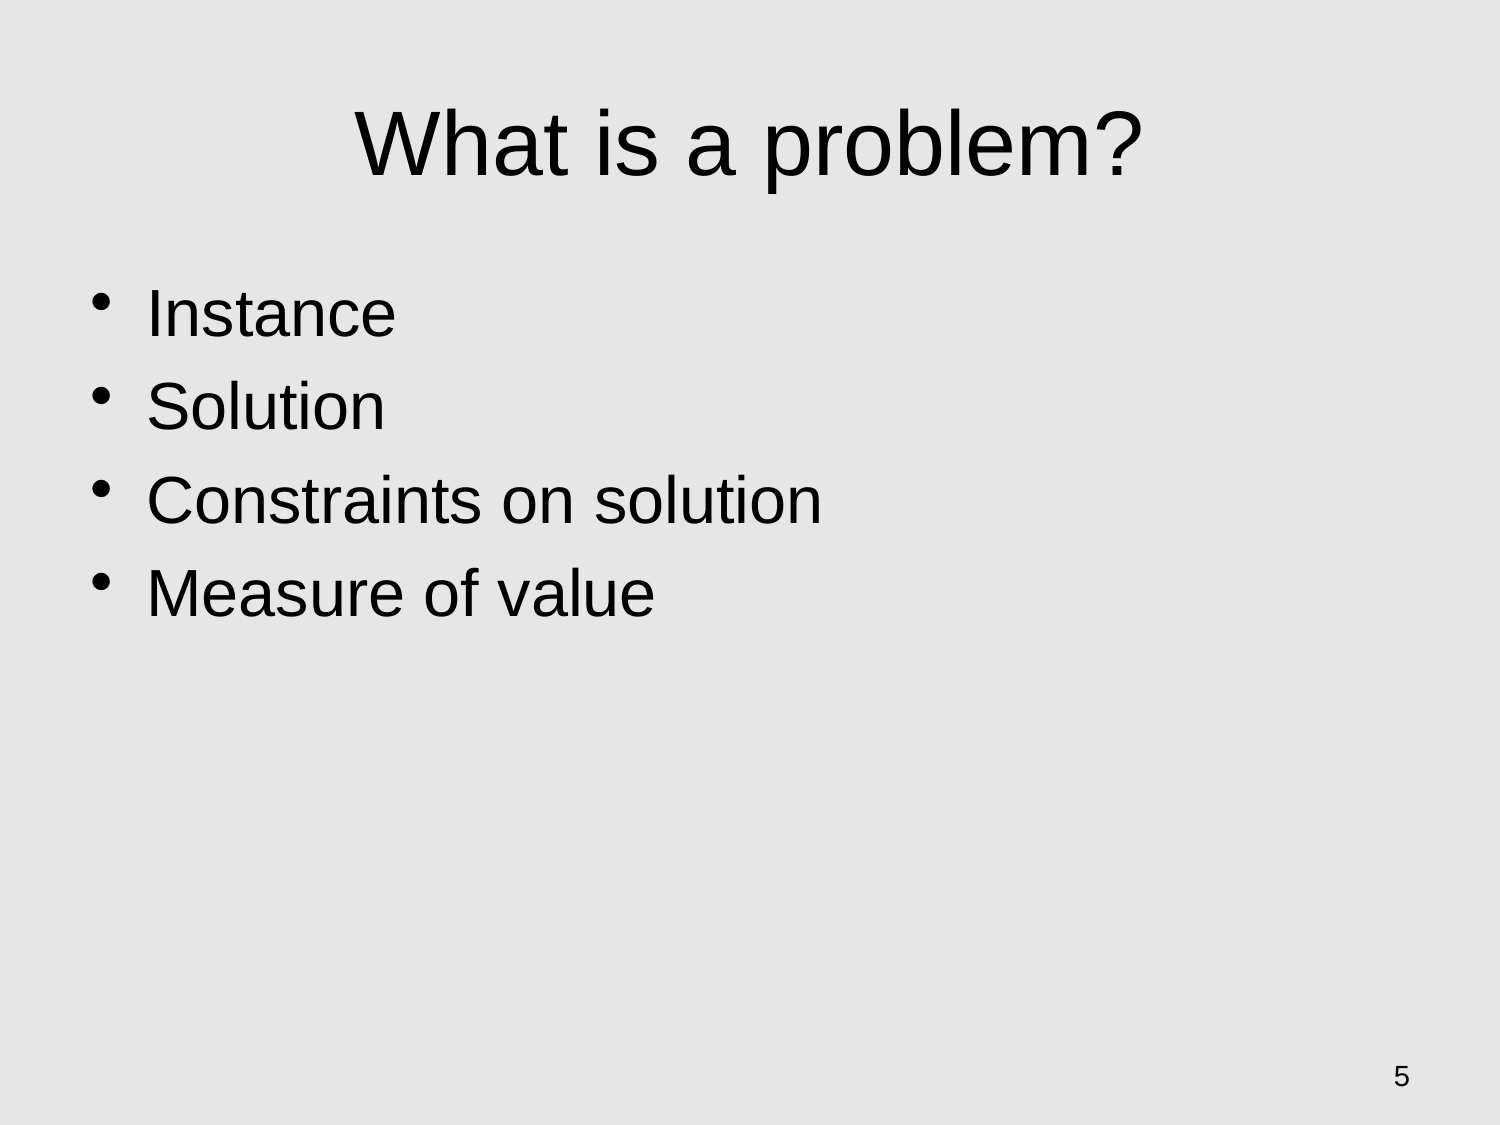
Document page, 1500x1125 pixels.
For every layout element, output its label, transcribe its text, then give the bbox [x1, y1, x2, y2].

title What is a problem? [75, 45, 1425, 233]
list Instance Solution Constraints on solution Measure of value [75, 262, 1425, 1005]
slide_number 5 [1249, 1049, 1426, 1103]
